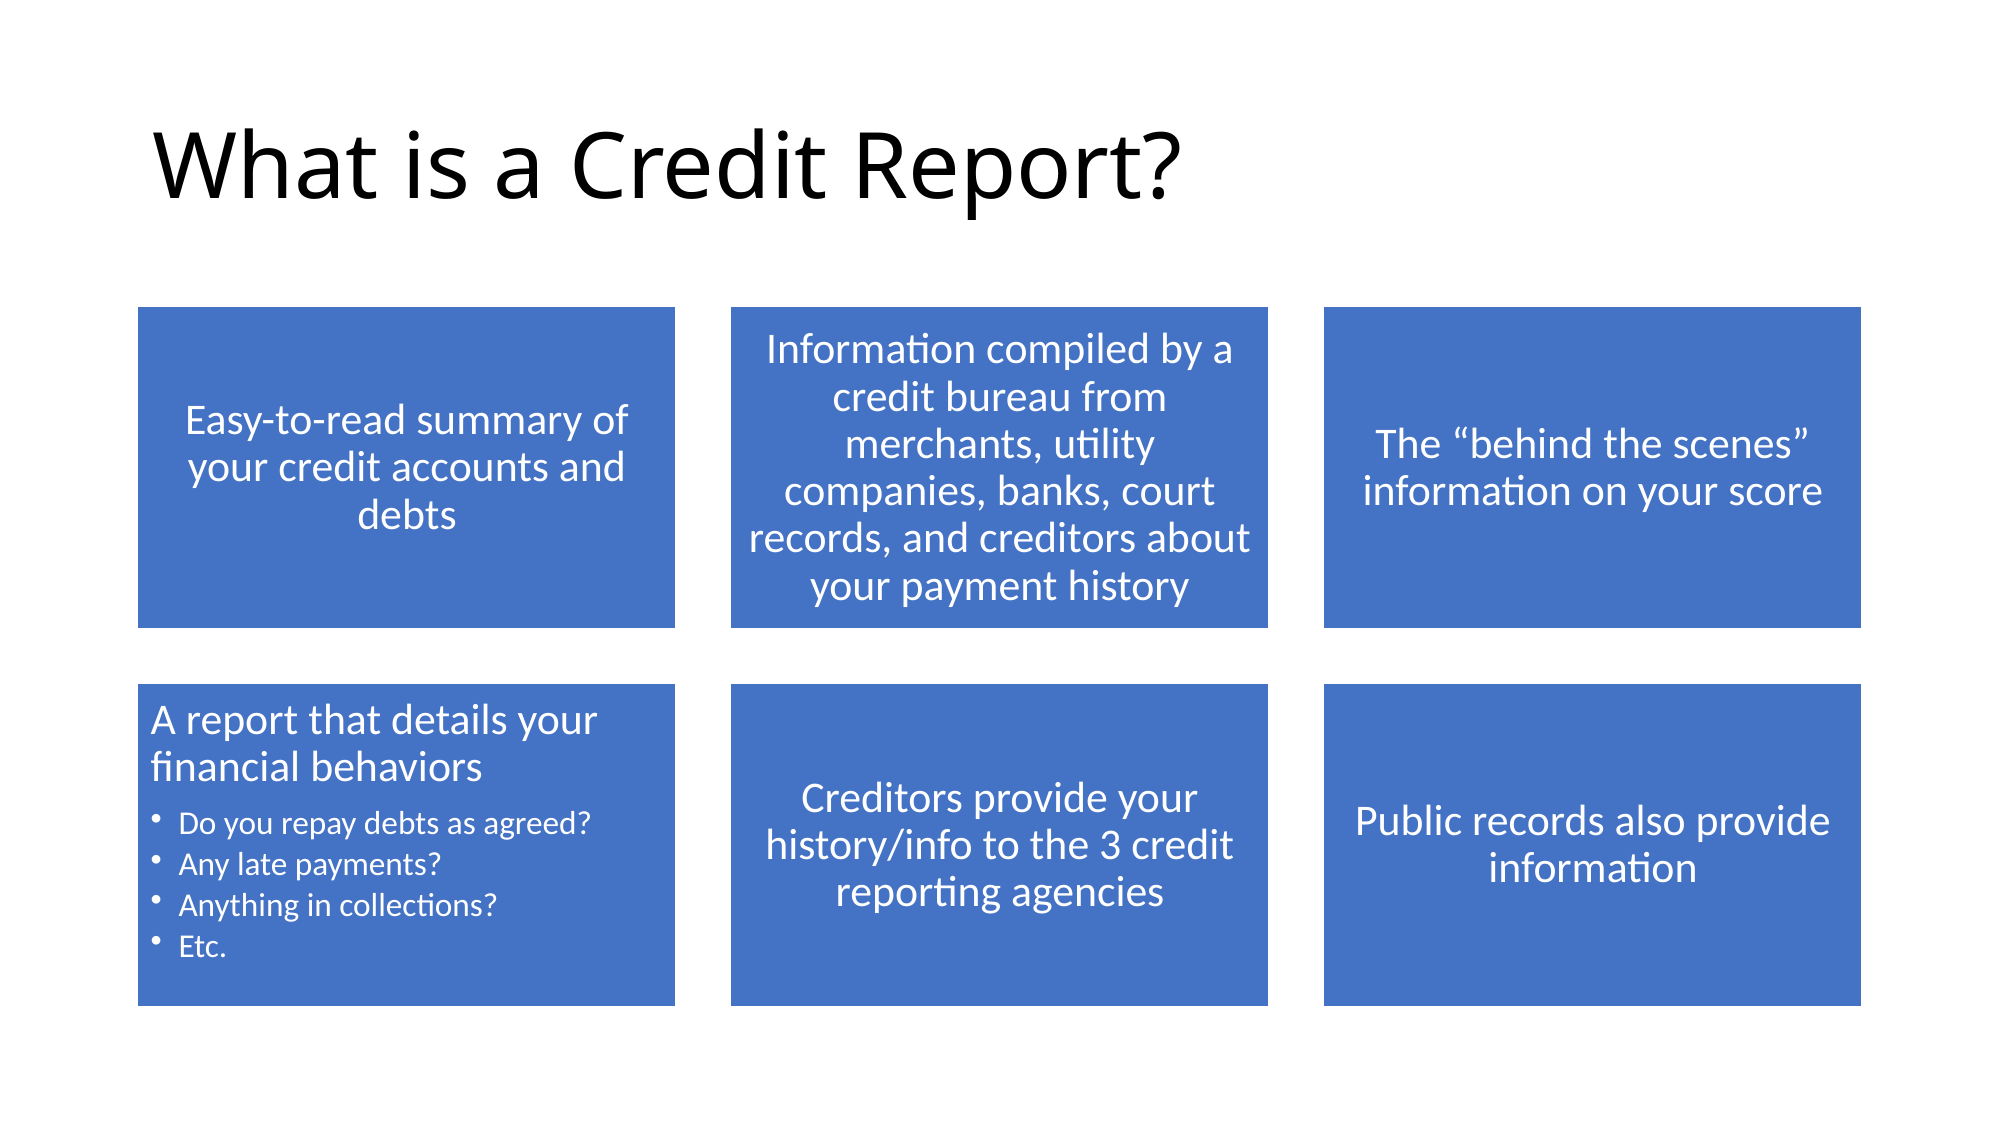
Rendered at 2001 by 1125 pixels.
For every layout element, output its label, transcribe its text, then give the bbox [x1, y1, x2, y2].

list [137, 299, 1863, 1014]
title What is a Credit Report? [137, 59, 1863, 278]
